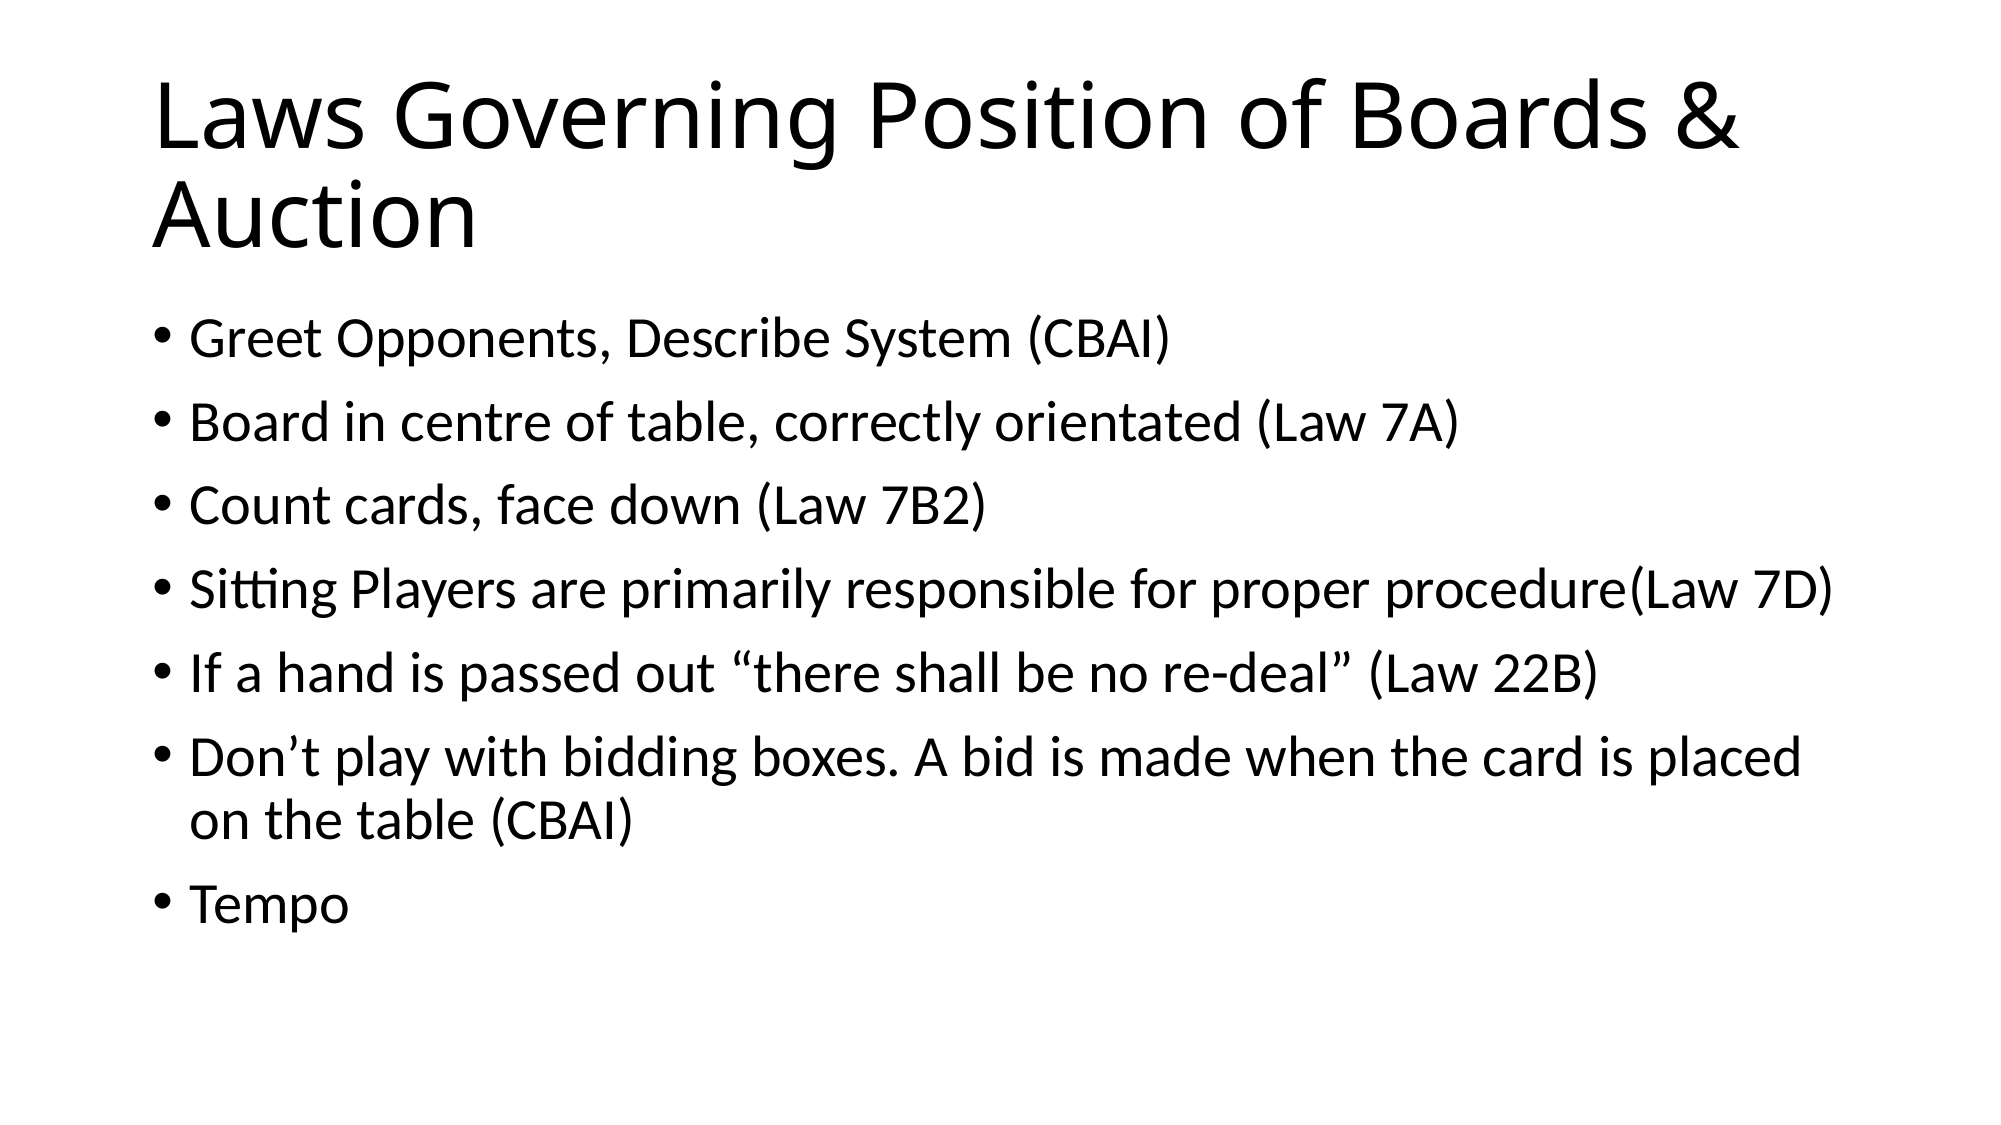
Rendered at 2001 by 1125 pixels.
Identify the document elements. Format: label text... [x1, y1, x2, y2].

list Greet Opponents, Describe System (CBAI) Board in centre of table, correctly orientated (Law 7A) Count cards, face down (Law 7B2) Sitting Players are primarily responsible for proper procedure(Law 7D) If a hand is passed out “there shall be no re-deal” (Law 22B) Don’t play with bidding boxes. A bid is made when the card is placed on the table (CBAI) Tempo [137, 299, 1863, 1014]
title Laws Governing Position of Boards & Auction [137, 59, 1863, 278]
